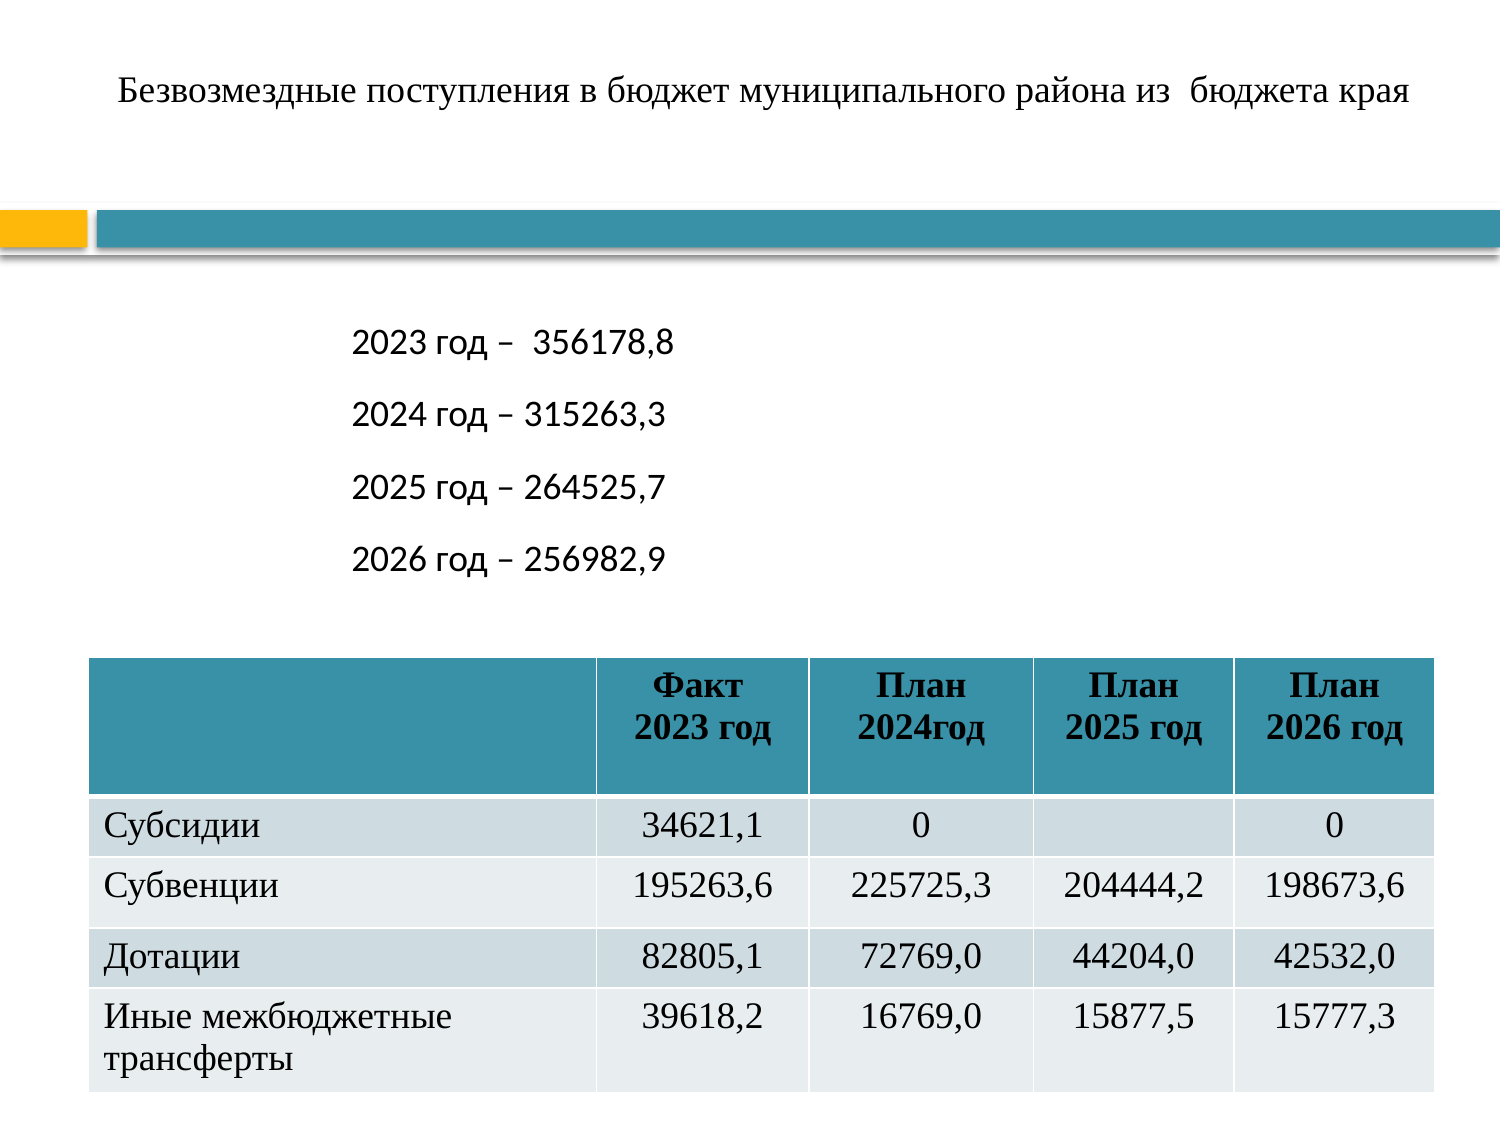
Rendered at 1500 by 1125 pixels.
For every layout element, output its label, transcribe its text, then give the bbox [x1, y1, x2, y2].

table_cell 16769,0 [810, 989, 1033, 1092]
table_cell 82805,1 [597, 929, 808, 987]
text_box 2023 год – 356178,8 2024 год – 315263,3 2025 год – 264525,7 2026 год – 256982,9 [336, 302, 1087, 660]
table_cell Субвенции [89, 858, 596, 927]
table_header План 2024год [810, 660, 1033, 794]
table_cell 195263,6 [597, 858, 808, 927]
table_cell 34621,1 [597, 799, 808, 856]
table_cell 44204,0 [1034, 929, 1233, 987]
table_cell 198673,6 [1235, 858, 1434, 927]
table_cell Субсидии [89, 799, 596, 856]
table_cell 15877,5 [1034, 989, 1233, 1092]
table_header План 2026 год [1235, 658, 1434, 794]
table_cell 0 [1235, 799, 1434, 856]
table_header [89, 658, 596, 794]
table_cell 72769,0 [810, 929, 1033, 987]
table_cell Дотации [89, 929, 596, 987]
title Безвозмездные поступления в бюджет муниципального района из бюджета края [99, 37, 1438, 138]
table_cell 225725,3 [810, 858, 1033, 927]
table_cell 15777,3 [1235, 989, 1434, 1092]
table_cell [1034, 799, 1233, 856]
table_header План 2025 год [1034, 658, 1233, 794]
table_cell 204444,2 [1034, 858, 1233, 927]
table_cell 39618,2 [597, 989, 808, 1092]
table_header Факт 2023 год [597, 660, 808, 794]
table_cell 42532,0 [1235, 929, 1434, 987]
table_cell Иные межбюджетные трансферты [89, 989, 596, 1092]
table_cell 0 [810, 799, 1033, 856]
